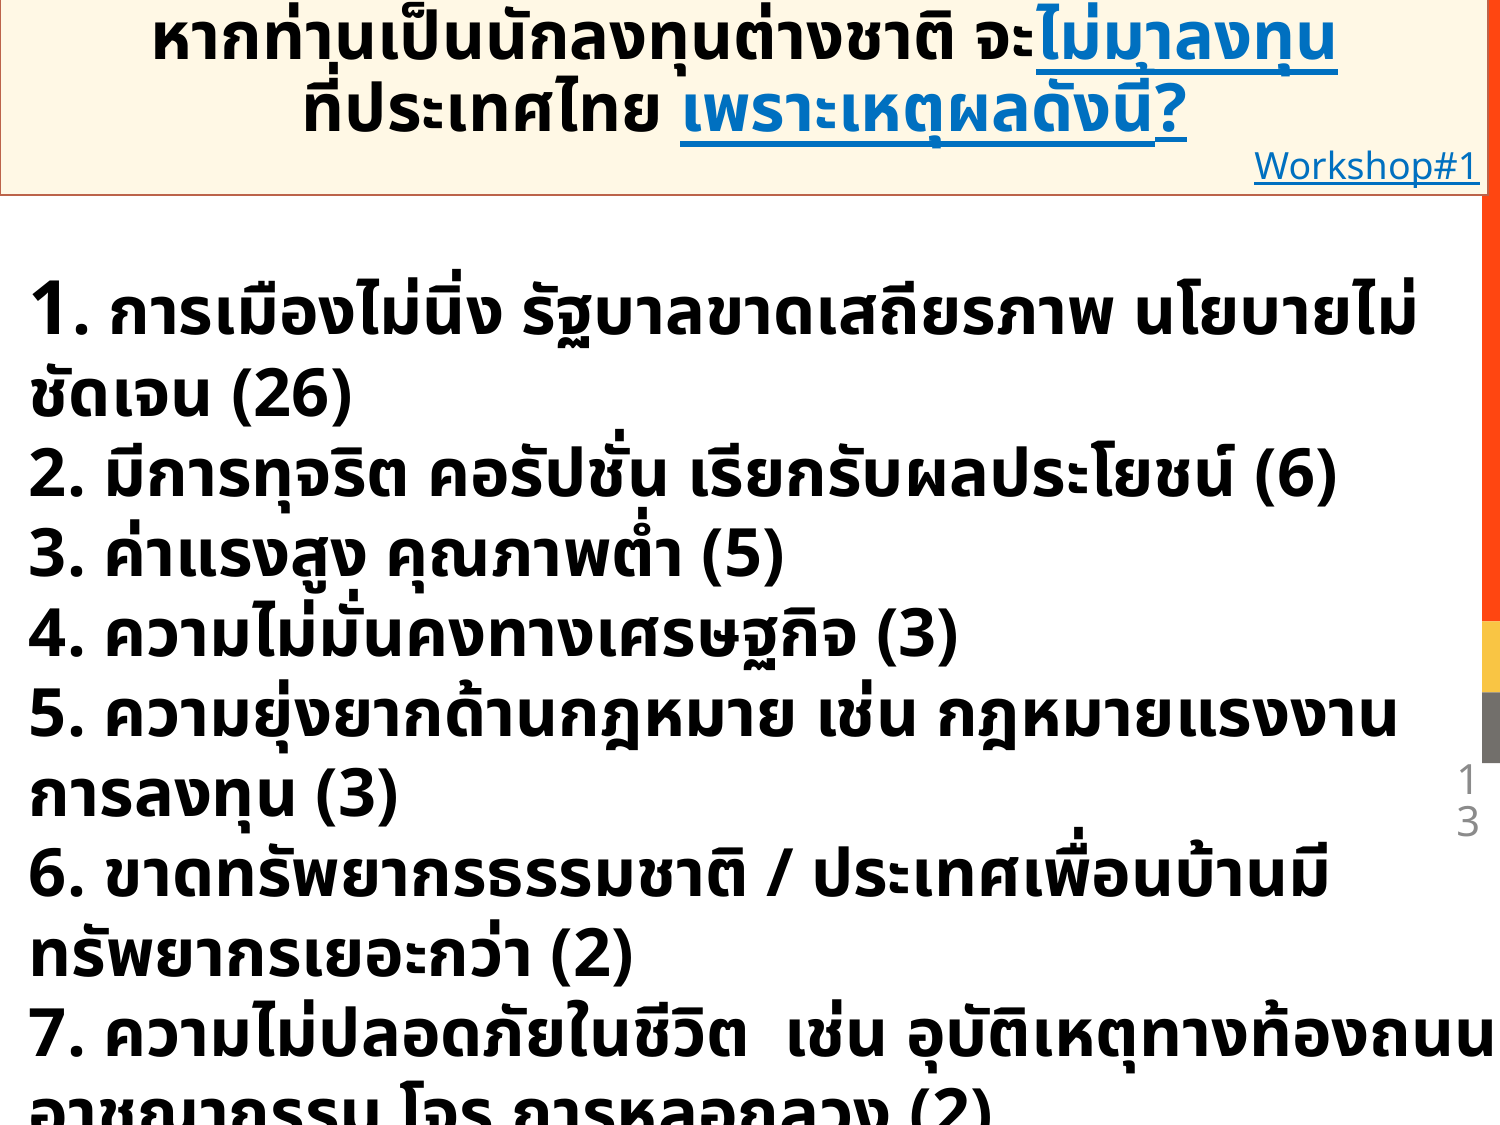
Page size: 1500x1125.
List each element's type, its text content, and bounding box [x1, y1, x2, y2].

text_box Workshop#1 [1239, 134, 1495, 195]
text_box หากท่านเป็นนักลงทุนต่างชาติ จะไม่มาลงทุน ที่ประเทศไทย เพราะเหตุผลดังนี้? [0, 0, 1489, 196]
text_box 1. การเมืองไม่นิ่ง รัฐบาลขาดเสถียรภาพ นโยบายไม่ชัดเจน (26) 2. มีการทุจริต คอรัปชั่น เรียกรับผลประโยชน์ (6) 3. ค่าแรงสูง คุณภาพต่ำ (5) 4. ความไม่มั่นคงทางเศรษฐกิจ (3) 5. ความยุ่งยากด้านกฎหมาย เช่น กฎหมายแรงงาน การลงทุน (3) 6. ขาดทรัพยากรธรรมชาติ / ประเทศเพื่อนบ้านมีทรัพยากรเยอะกว่า (2) 7. ความไม่ปลอดภัยในชีวิต เช่น อุบัติเหตุทางท้องถนน อาชญากรรม โจร การหลอกลวง (2) 8. ประเทศไทยไม่มีฐานข้อมูลที่เป็นประโยชย์ต่อการตัดสินใจของผู้นำ/ภาคราชการ 9. ภาครัฐใช้ผู้บริหารอายุมาก [14, 252, 1500, 1125]
